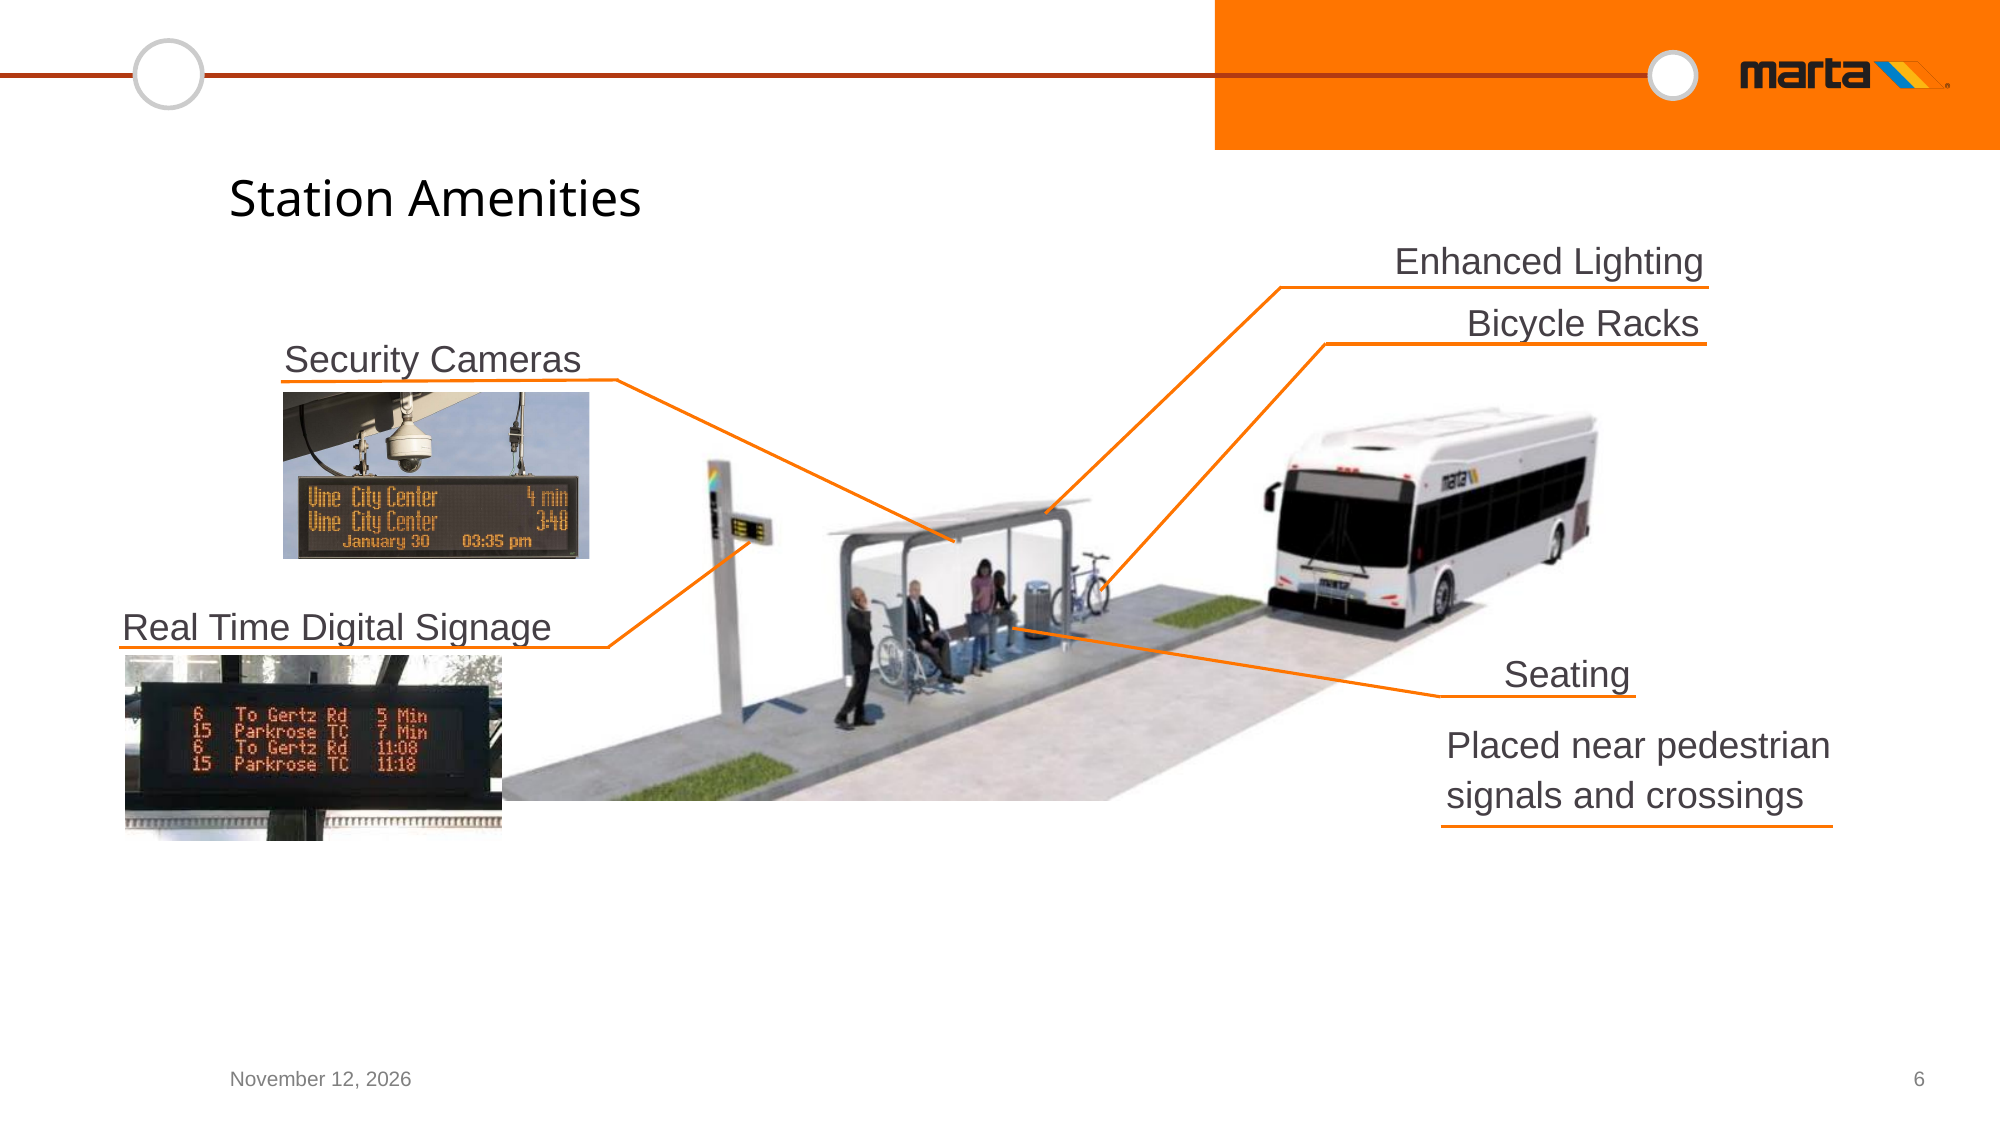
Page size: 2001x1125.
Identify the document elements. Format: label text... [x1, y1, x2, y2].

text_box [1045, 286, 1282, 514]
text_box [616, 379, 955, 542]
text_box Placed near pedestrian signals and crossings [1431, 709, 1865, 827]
text_box Security Cameras [269, 323, 424, 424]
slide_number 6 [1885, 1047, 1954, 1108]
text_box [1012, 628, 1441, 697]
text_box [424, 264, 1615, 803]
text_box Bicycle Racks [1615, 317, 1724, 357]
text_box Enhanced Lighting [1379, 224, 1757, 317]
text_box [1100, 343, 1326, 591]
text_box Seating [1615, 638, 1712, 709]
text_box Real Time Digital Signage [107, 591, 424, 662]
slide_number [214, 1047, 489, 1108]
picture [125, 655, 502, 841]
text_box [608, 541, 750, 648]
picture [1720, 37, 1966, 108]
picture [283, 392, 590, 559]
title Station Amenities [214, 149, 1697, 251]
